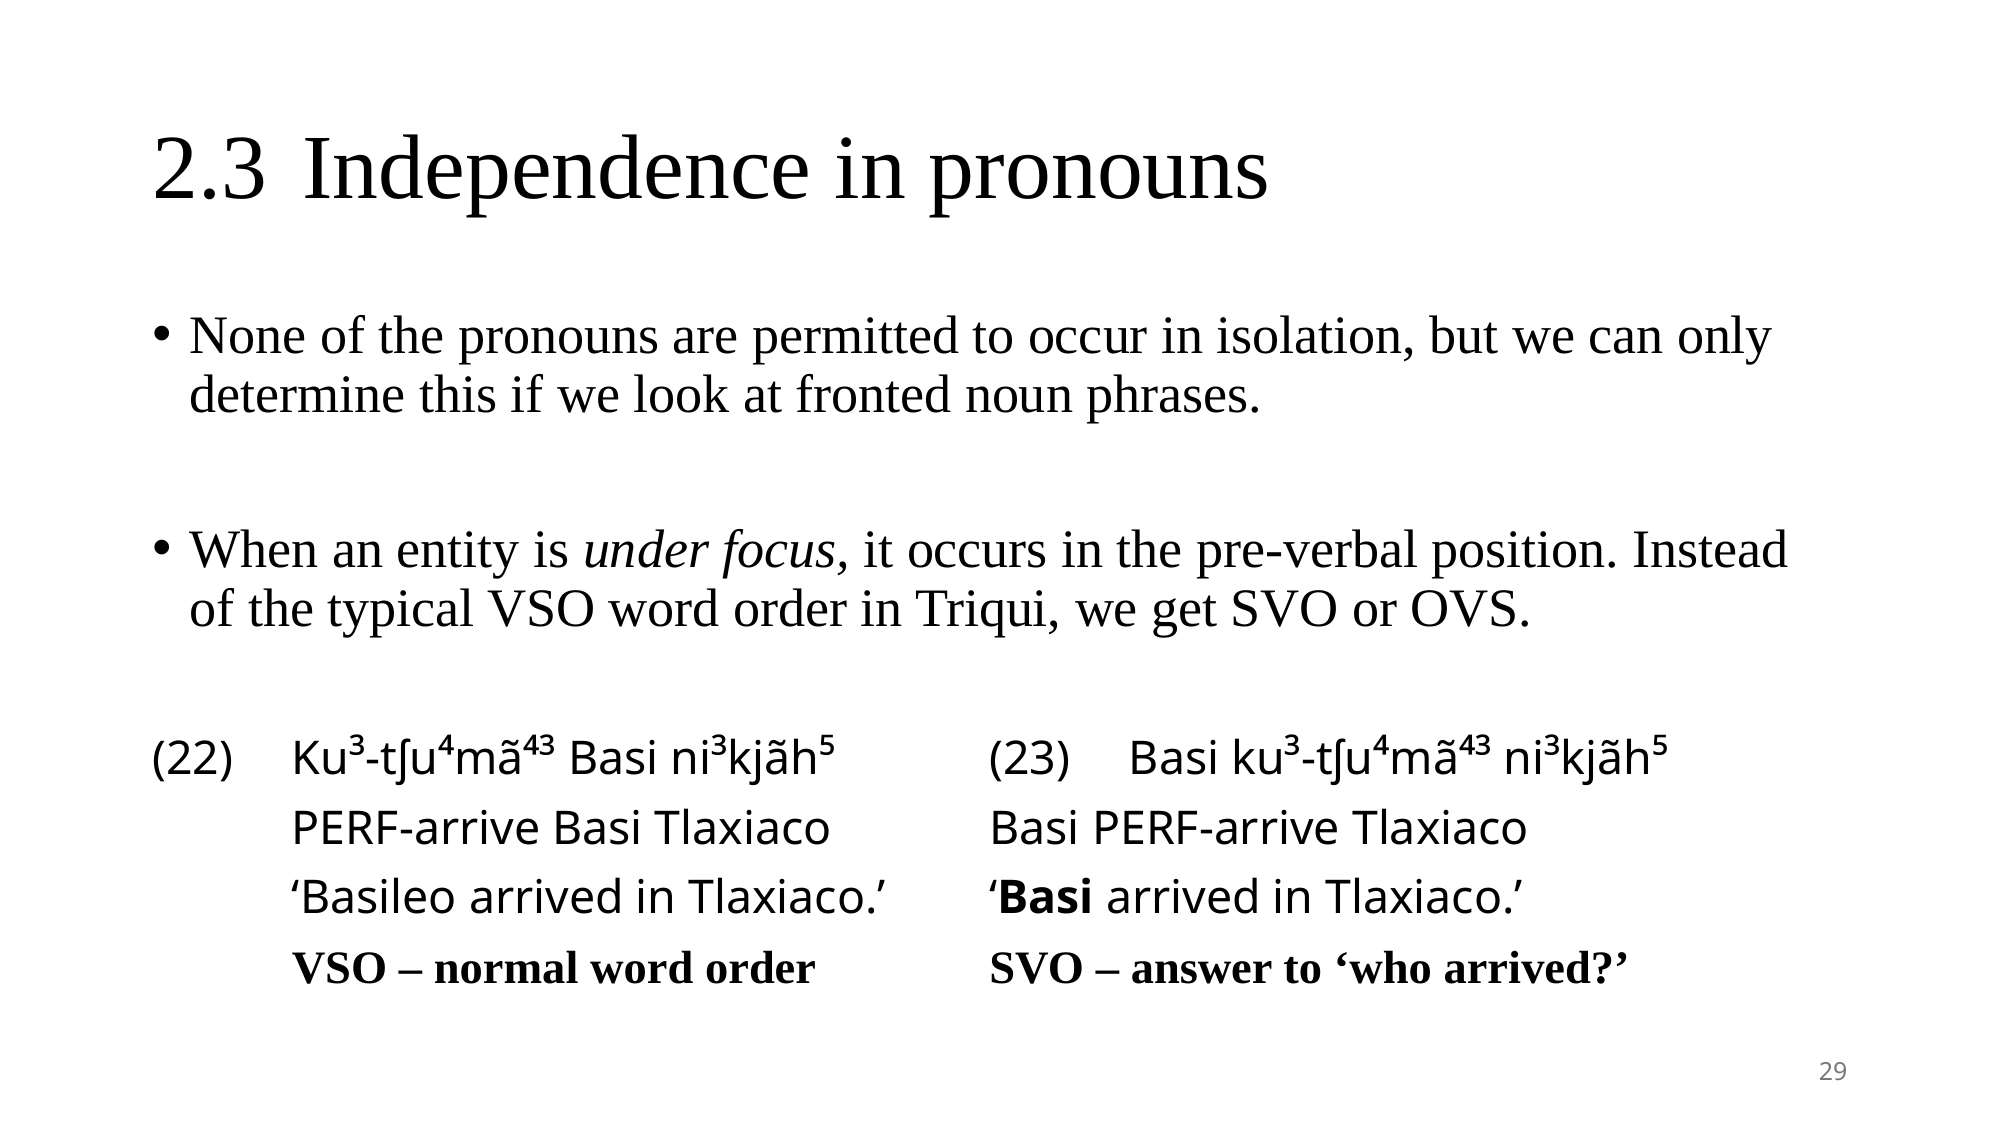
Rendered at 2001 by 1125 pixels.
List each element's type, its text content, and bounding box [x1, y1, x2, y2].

list None of the pronouns are permitted to occur in isolation, but we can only determine this if we look at fronted noun phrases. When an entity is under focus, it occurs in the pre-verbal position. Instead of the typical VSO word order in Triqui, we get SVO or OVS. (22) Ku³-tʃu⁴mã⁴³ Basi ni³kjãh⁵ (23) Basi ku³-tʃu⁴mã⁴³ ni³kjãh⁵ perf-arrive Basi Tlaxiaco Basi perf-arrive Tlaxiaco ‘Basileo arrived in Tlaxiaco.’ ‘Basi arrived in Tlaxiaco.’ VSO – normal word order SVO – answer to ‘who arrived?’ [137, 299, 1863, 1014]
title 2.3 Independence in pronouns [137, 59, 1863, 278]
slide_number 29 [1412, 1042, 1863, 1103]
